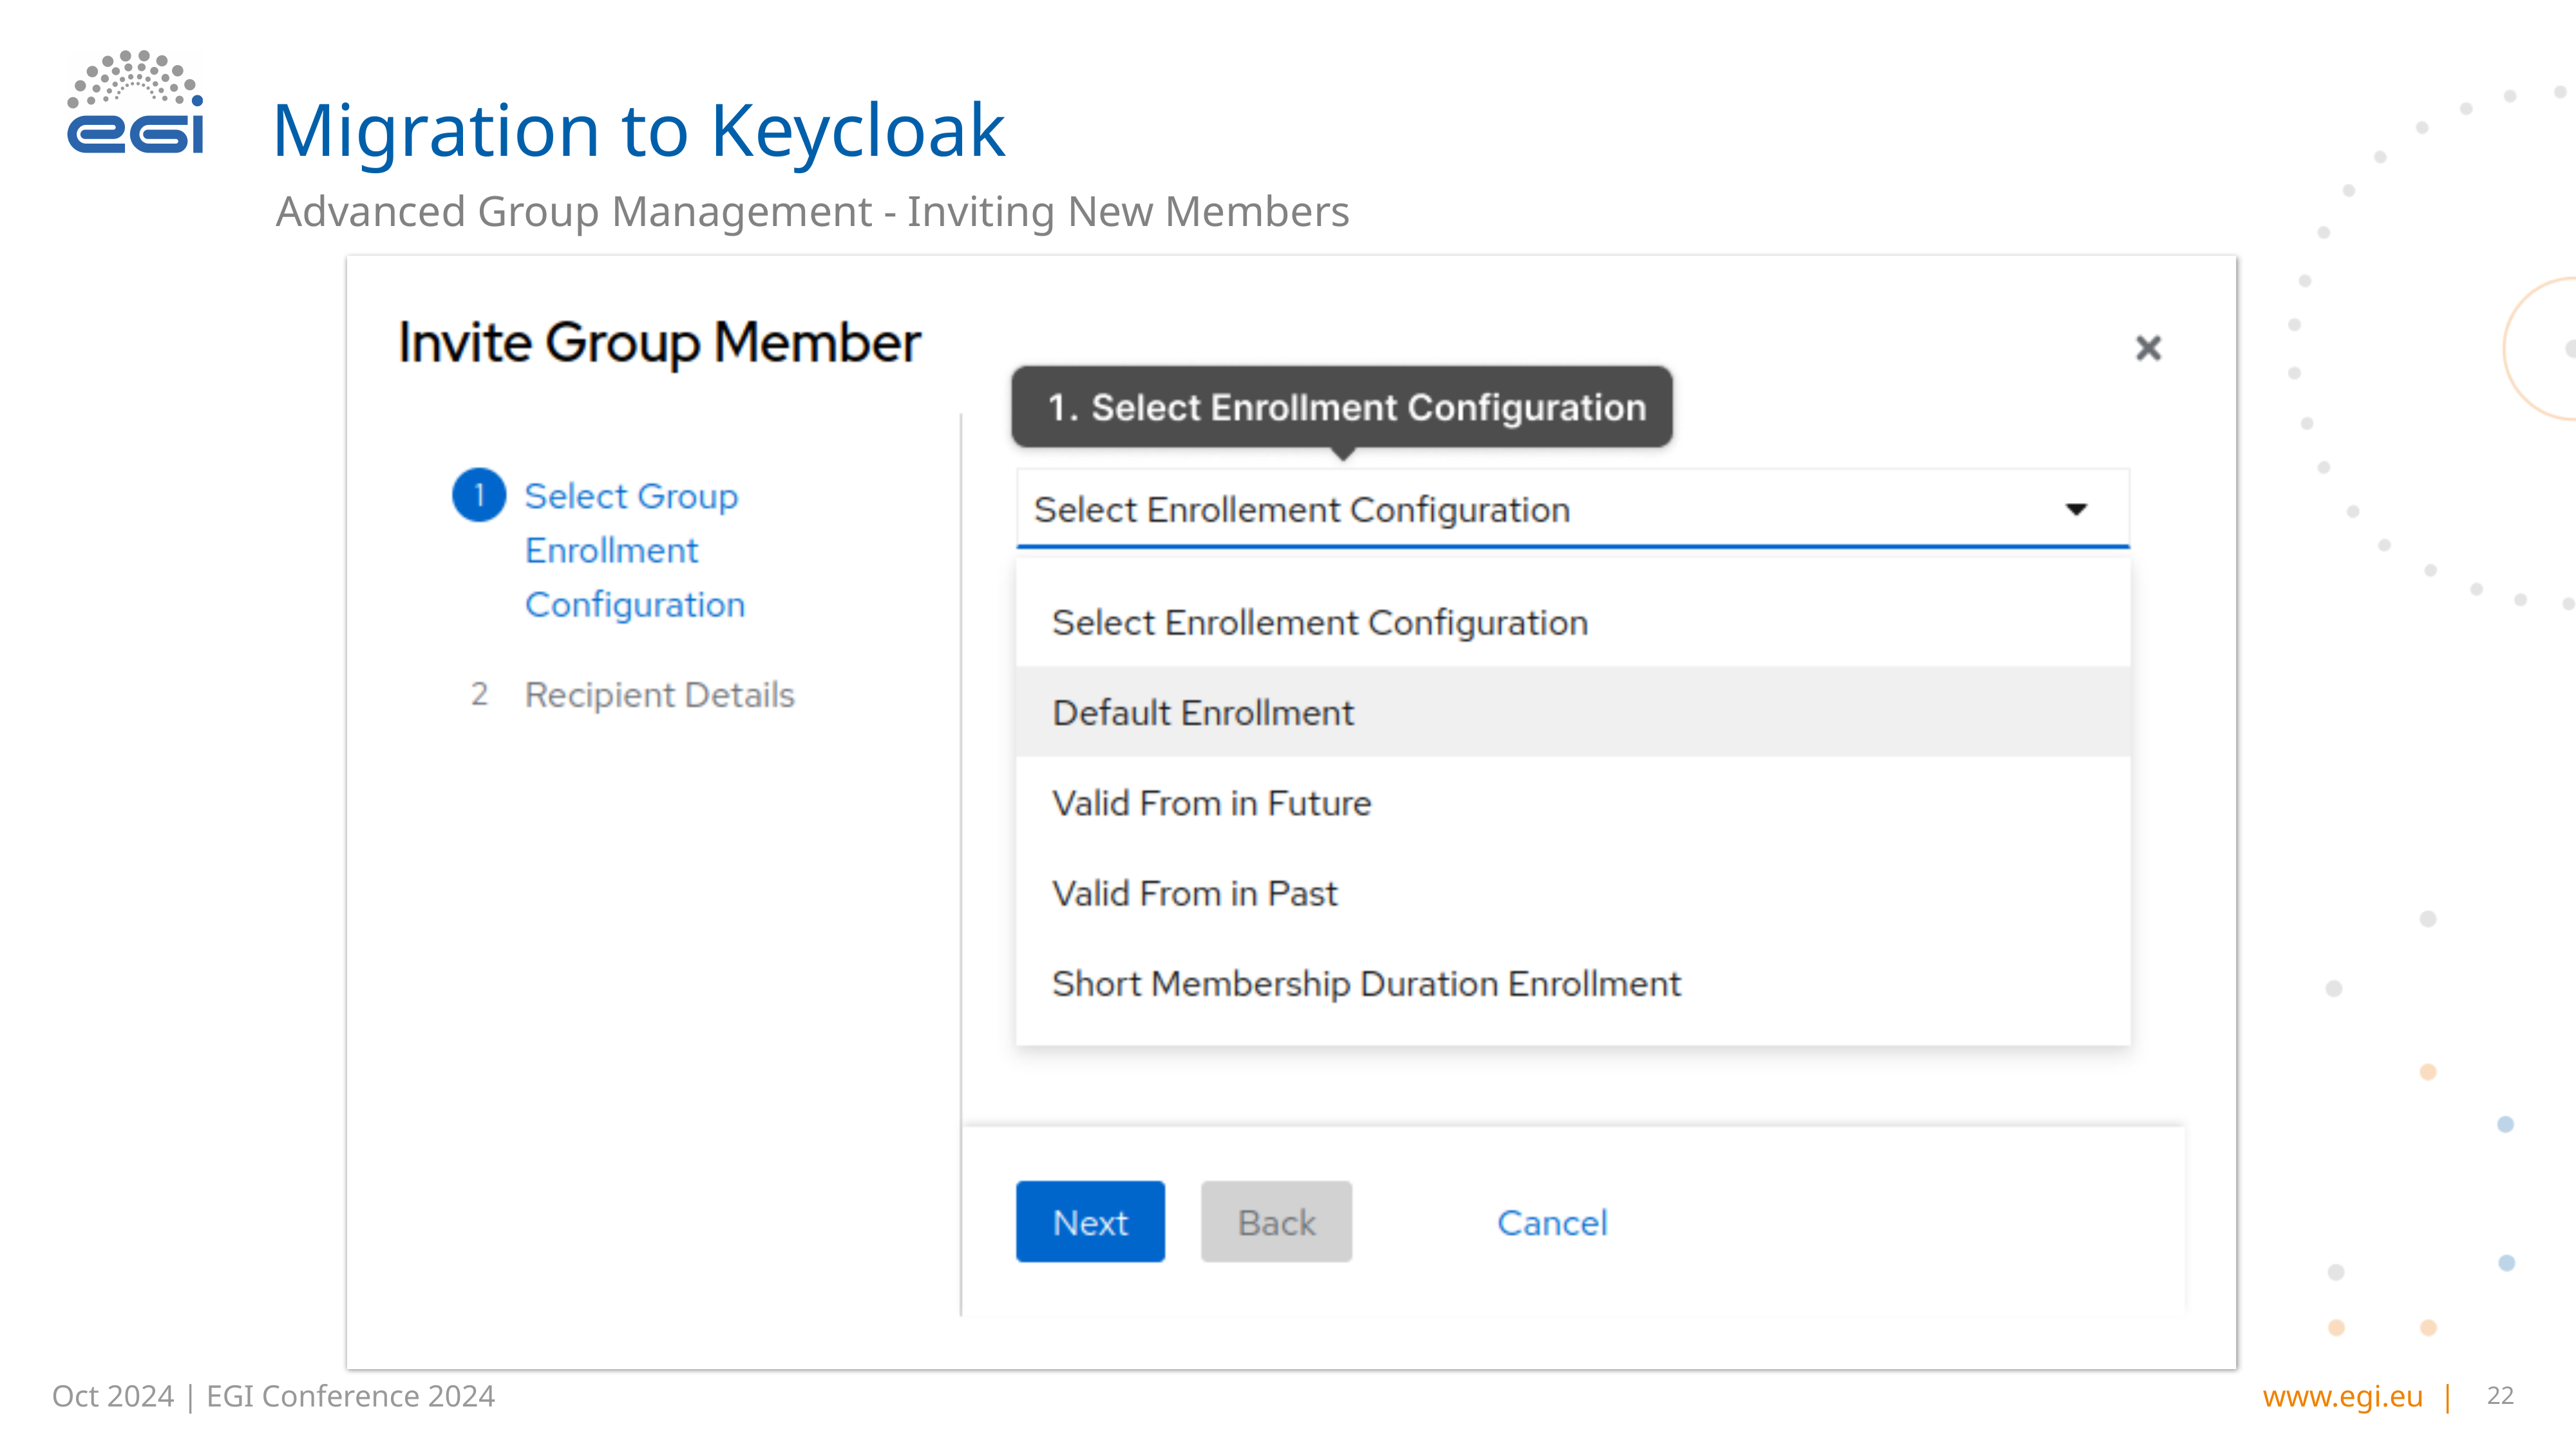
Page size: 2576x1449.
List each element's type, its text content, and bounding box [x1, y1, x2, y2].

slide_number ‹#› [2452, 971, 2524, 1449]
picture [67, 50, 203, 153]
title Migration to Keycloak [270, 6, 2576, 249]
picture [339, 256, 2237, 1377]
